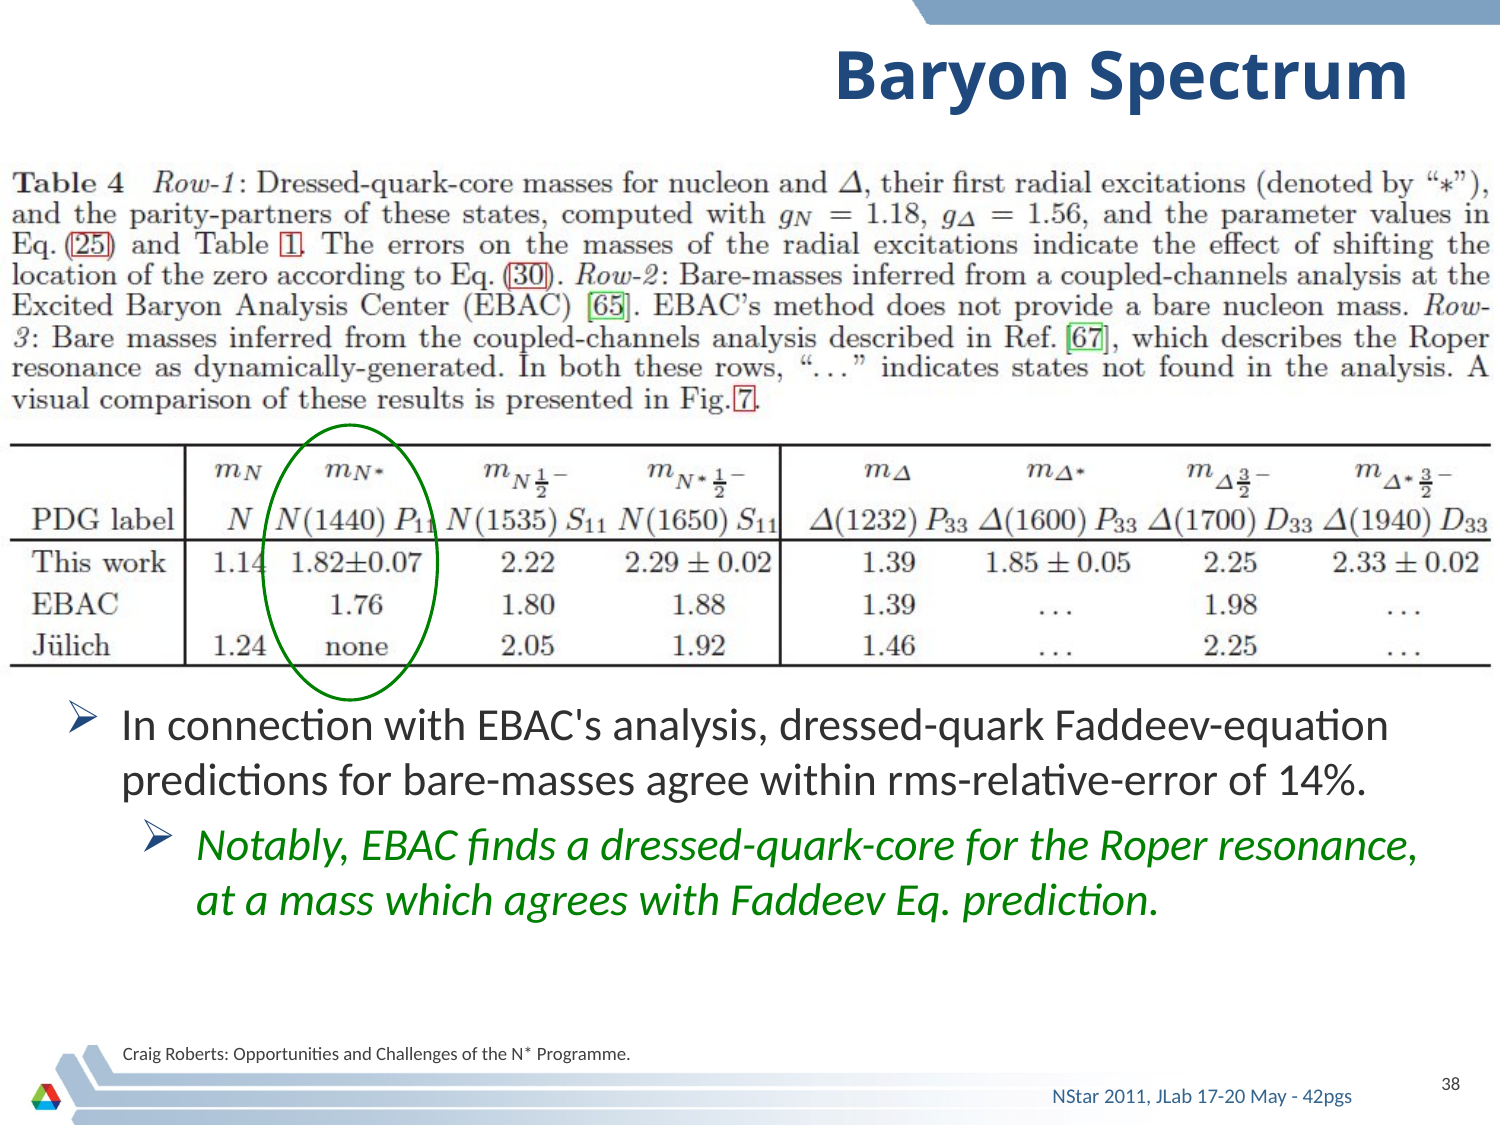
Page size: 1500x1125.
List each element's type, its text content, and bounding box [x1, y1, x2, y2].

text_box In connection with EBAC's analysis, dressed-quark Faddeev-equation predictions for bare-masses agree within rms-relative-error of 14%. Notably, EBAC finds a dressed-quark-core for the Roper resonance, at a mass which agrees with Faddeev Eq. prediction. [50, 687, 1438, 1025]
footer Craig Roberts: Opportunities and Challenges of the N* Programme. [107, 1034, 1083, 1073]
text_box [309, 684, 391, 701]
picture [0, 1037, 1500, 1125]
picture [0, 0, 1500, 26]
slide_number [1037, 1074, 1376, 1113]
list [0, 162, 1494, 676]
slide_number 38 [1412, 1064, 1476, 1125]
title Baryon Spectrum [74, 24, 1426, 160]
